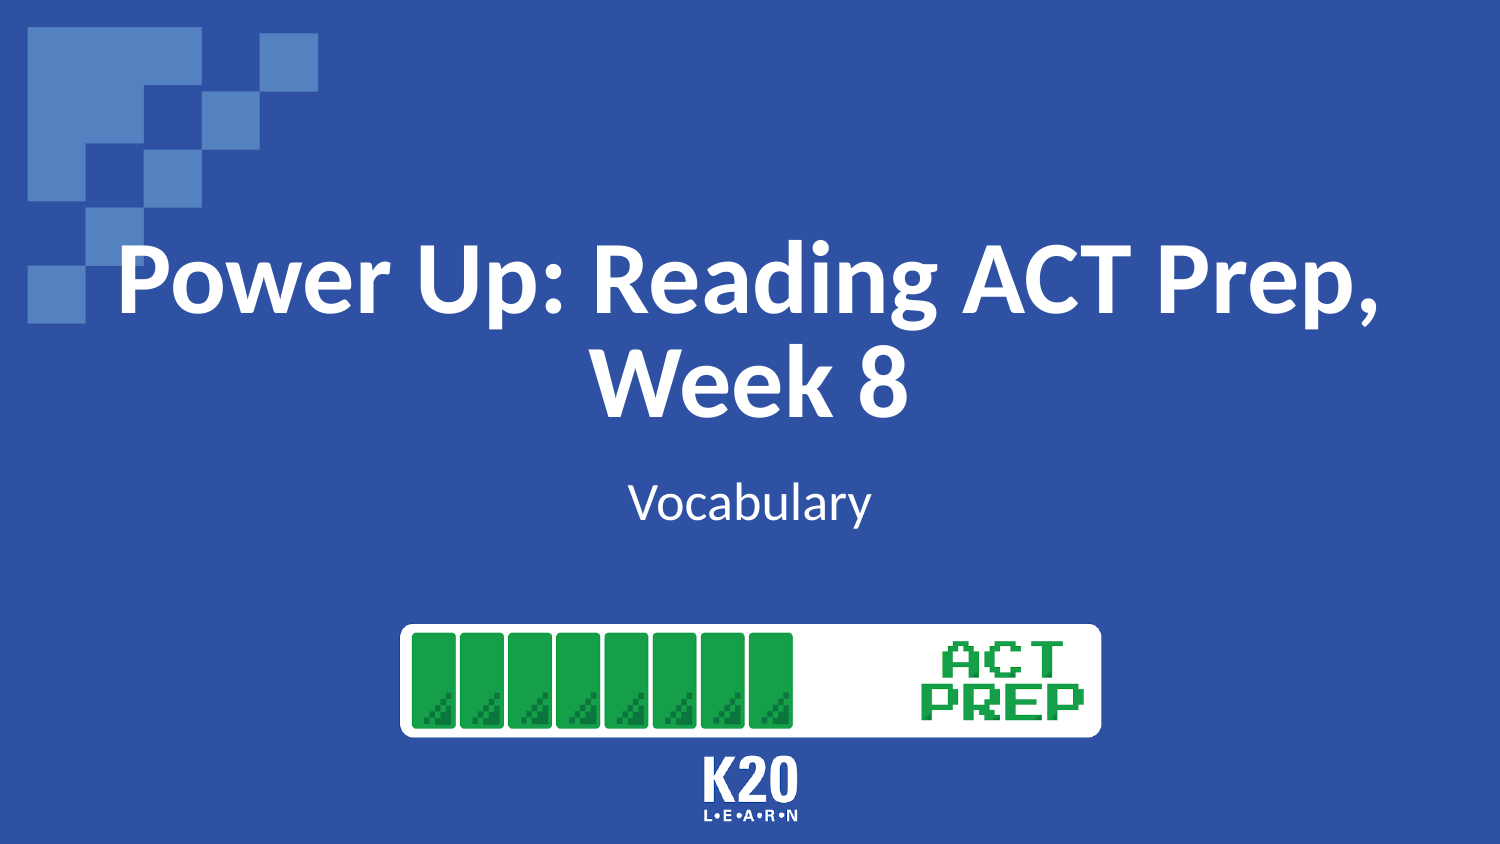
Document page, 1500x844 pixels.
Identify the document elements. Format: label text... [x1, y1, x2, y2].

subtitle Vocabulary [51, 464, 1449, 595]
picture [0, 0, 1500, 844]
title Power Up: Reading ACT Prep, Week 8 [51, 122, 1449, 459]
